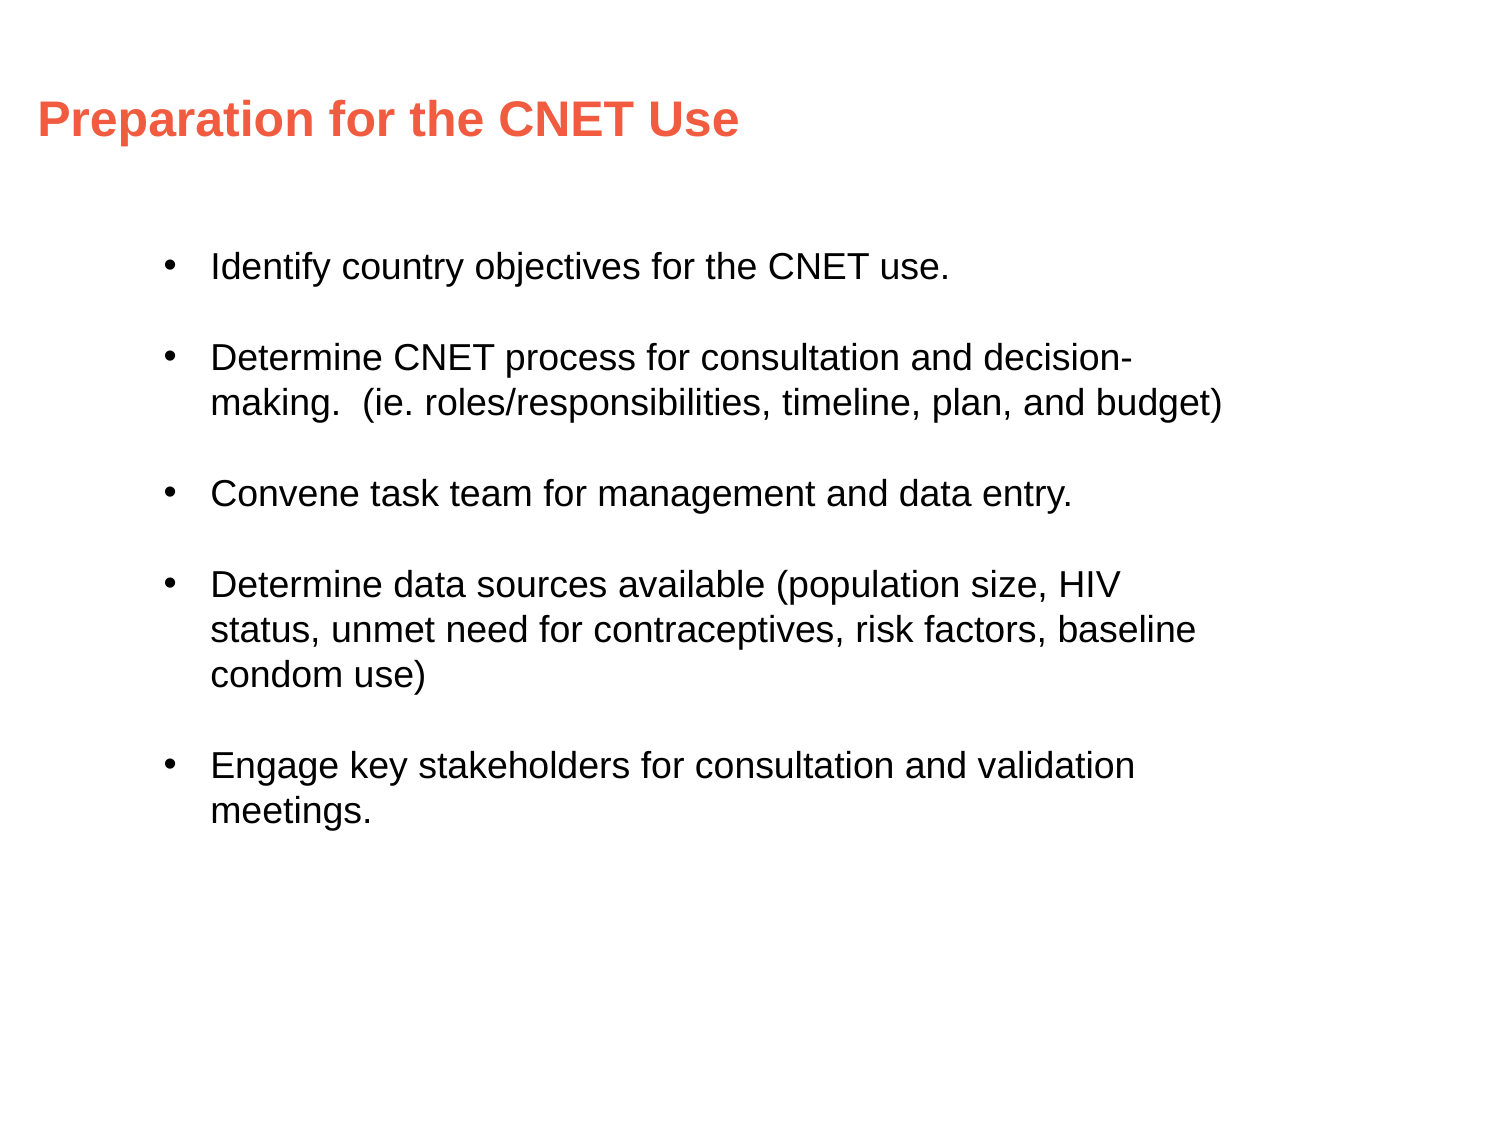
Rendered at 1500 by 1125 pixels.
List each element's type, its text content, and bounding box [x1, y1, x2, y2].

text_box Identify country objectives for the CNET use. Determine CNET process for consultation and decision-making. (ie. roles/responsibilities, timeline, plan, and budget) Convene task team for management and data entry. Determine data sources available (population size, HIV status, unmet need for contraceptives, risk factors, baseline condom use) Engage key stakeholders for consultation and validation meetings. [148, 235, 1239, 839]
text_box Preparation for the CNET Use [22, 78, 1365, 154]
